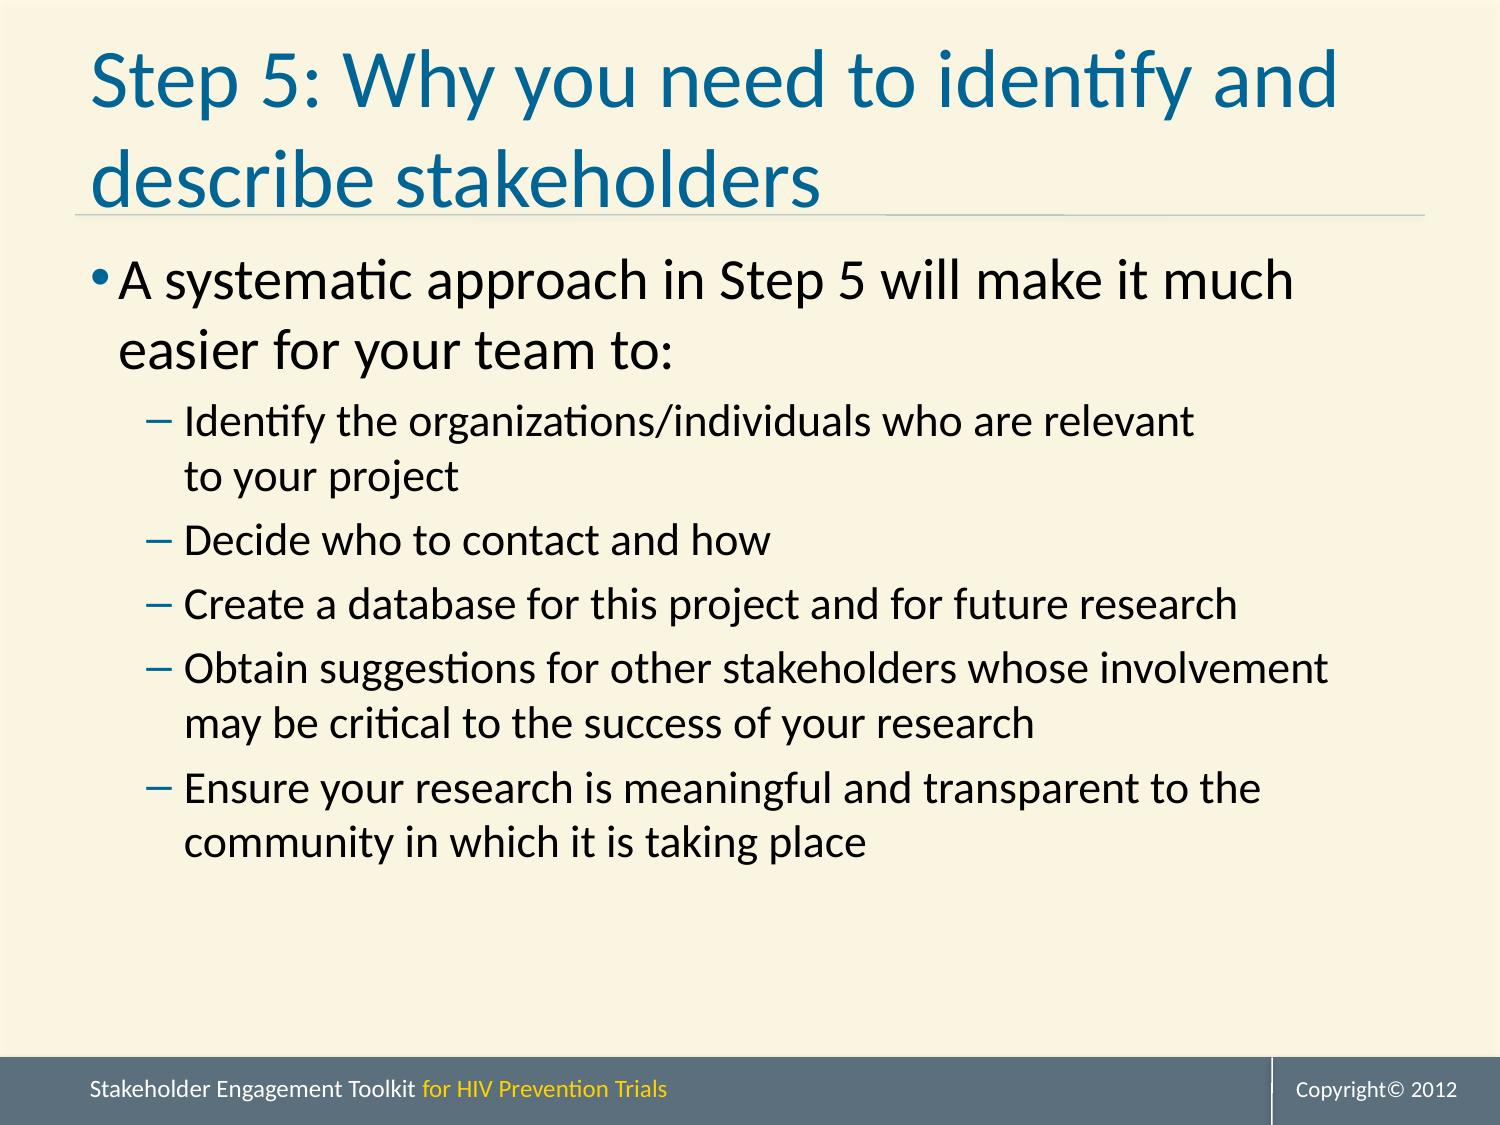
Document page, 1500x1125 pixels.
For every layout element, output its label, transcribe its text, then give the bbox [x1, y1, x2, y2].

text_box Copyright© 2012 [1281, 1067, 1496, 1110]
list A systematic approach in Step 5 will make it much easier for your team to: Identify the organizations/individuals who are relevant to your project Decide who to contact and how Create a database for this project and for future research Obtain suggestions for other stakeholders whose involvement may be critical to the success of your research Ensure your research is meaningful and transparent to the community in which it is taking place [75, 234, 1425, 955]
title Step 5: Why you need to identify and describe stakeholders [75, 29, 1425, 218]
